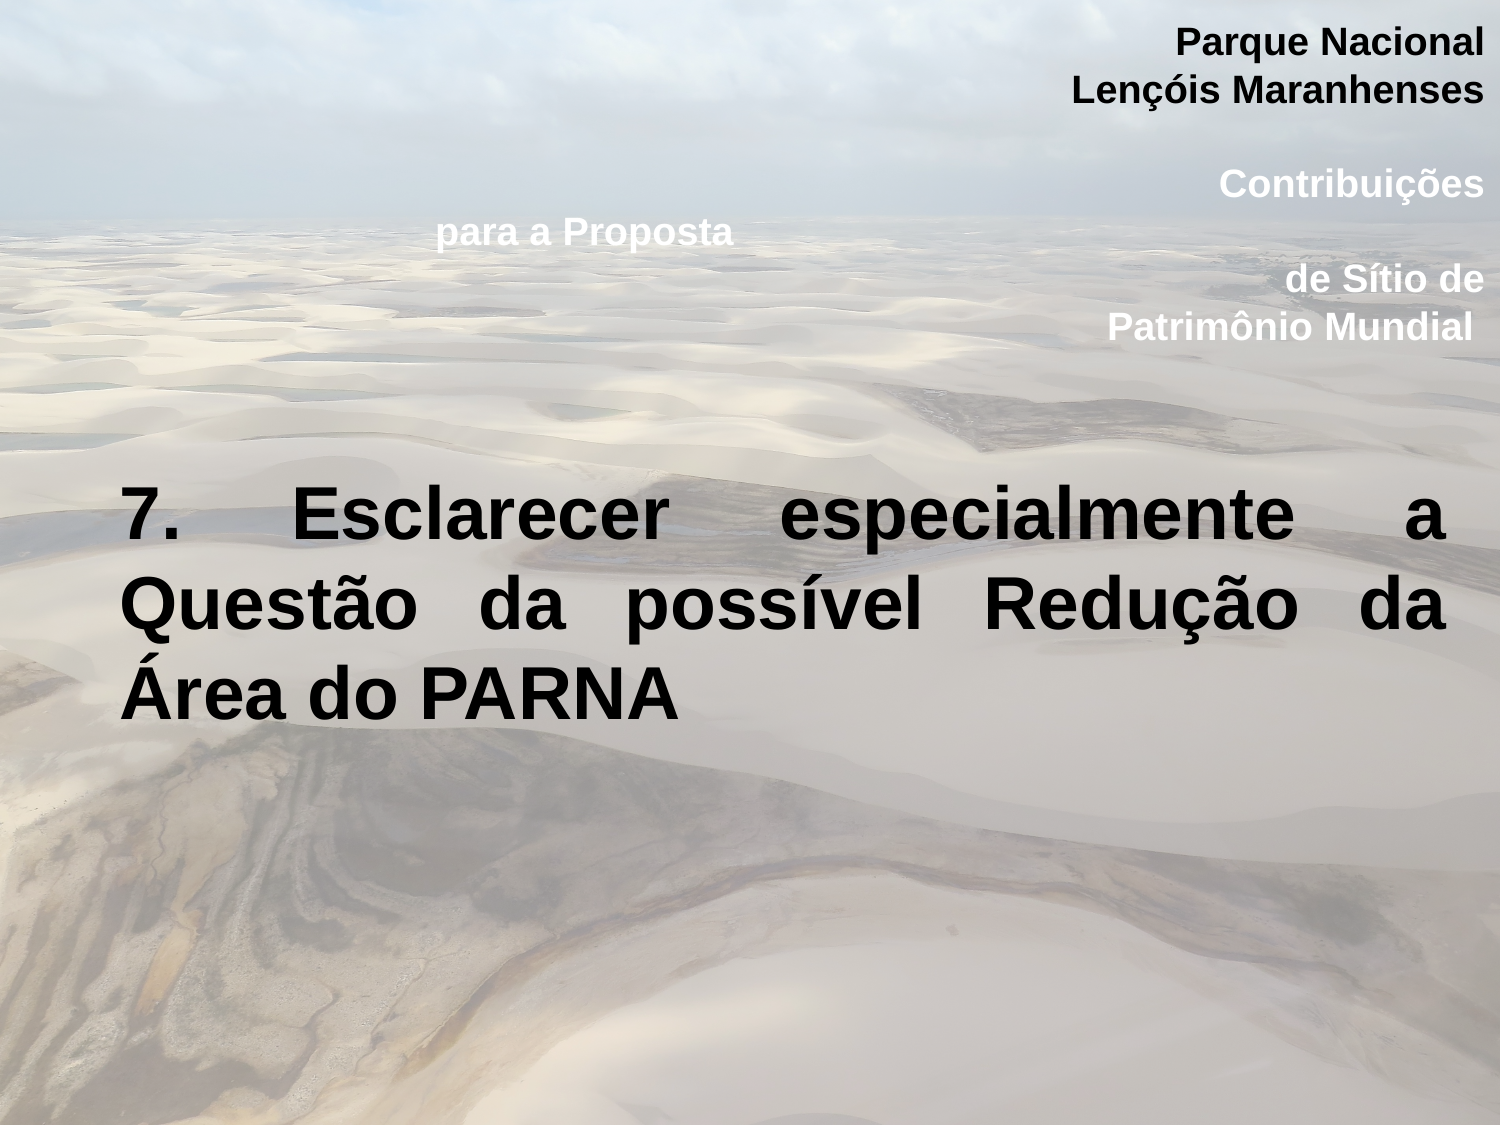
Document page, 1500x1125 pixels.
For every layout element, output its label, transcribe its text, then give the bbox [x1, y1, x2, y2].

text_box Parque Nacional Lençóis Maranhenses Contribuições para a Proposta de Sítio de Patrimônio Mundial [312, 8, 1500, 356]
text_box 7. Esclarecer especialmente a Questão da possível Redução da Área do PARNA [105, 457, 1463, 743]
